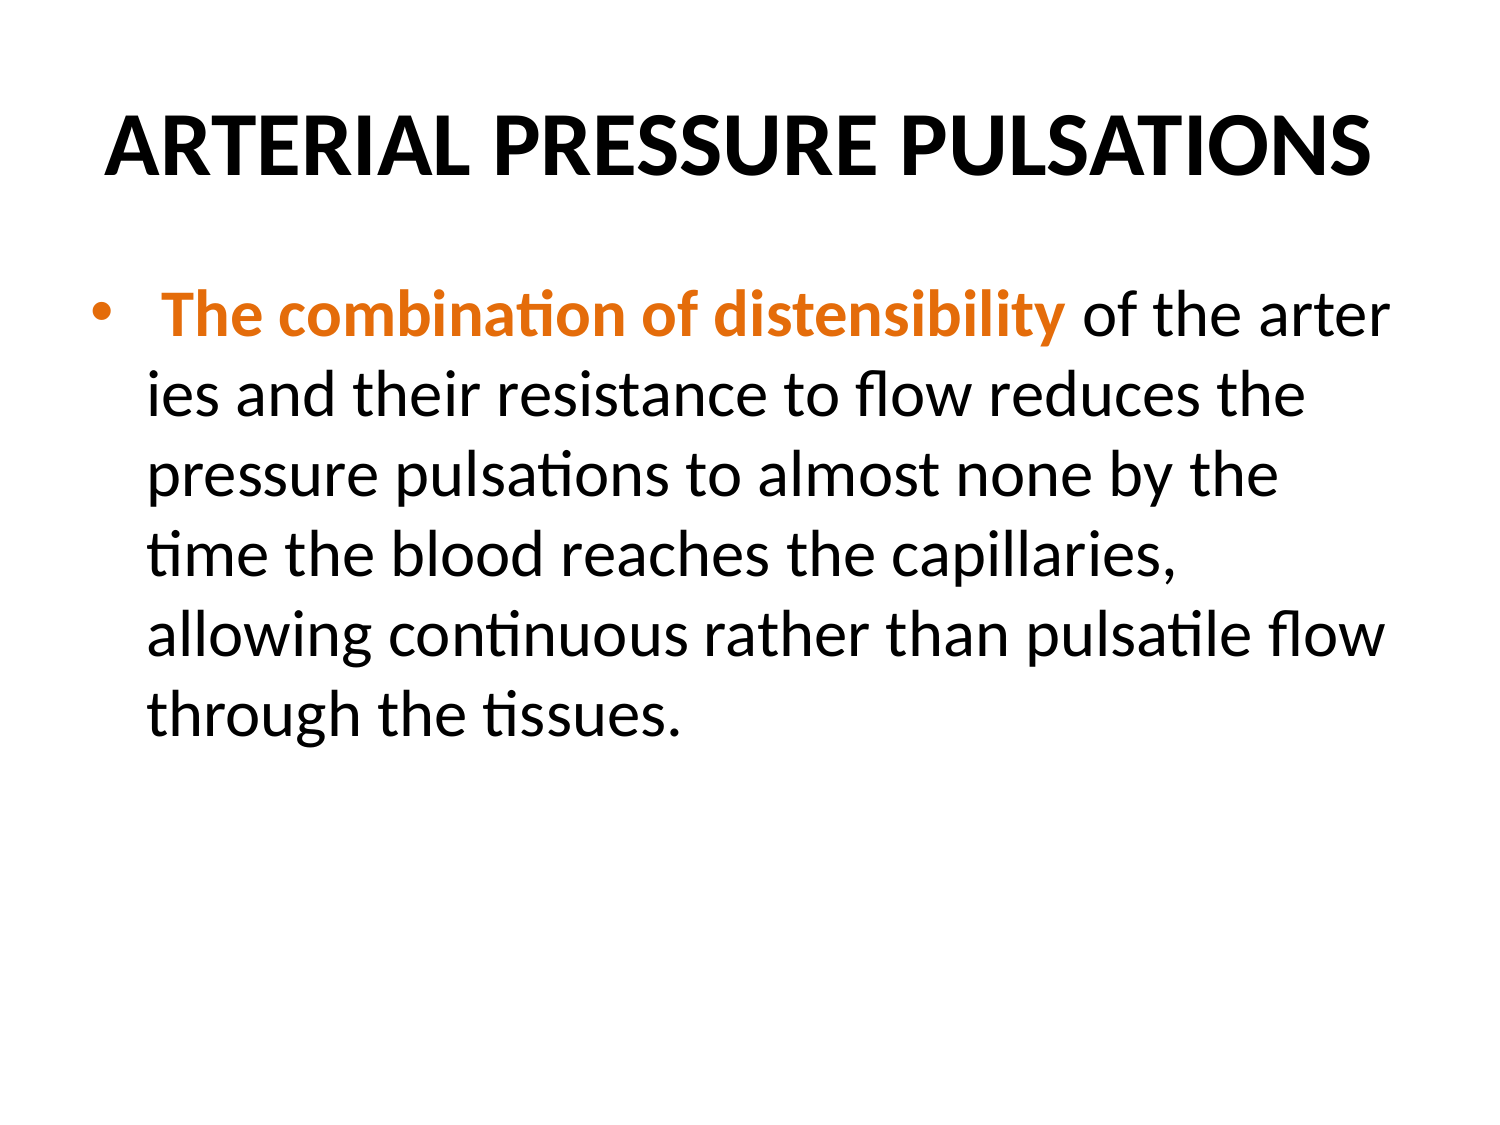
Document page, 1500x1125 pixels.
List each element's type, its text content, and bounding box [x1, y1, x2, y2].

list The combination of distensibility of the arter­ies and their resistance to flow reduces the pressure pul­sations to almost none by the time the blood reaches the capillaries, allowing continuous rather than pulsatile flow through the tissues. [75, 262, 1425, 1005]
title ARTERIAL PRESSURE PULSATIONS [75, 45, 1425, 233]
